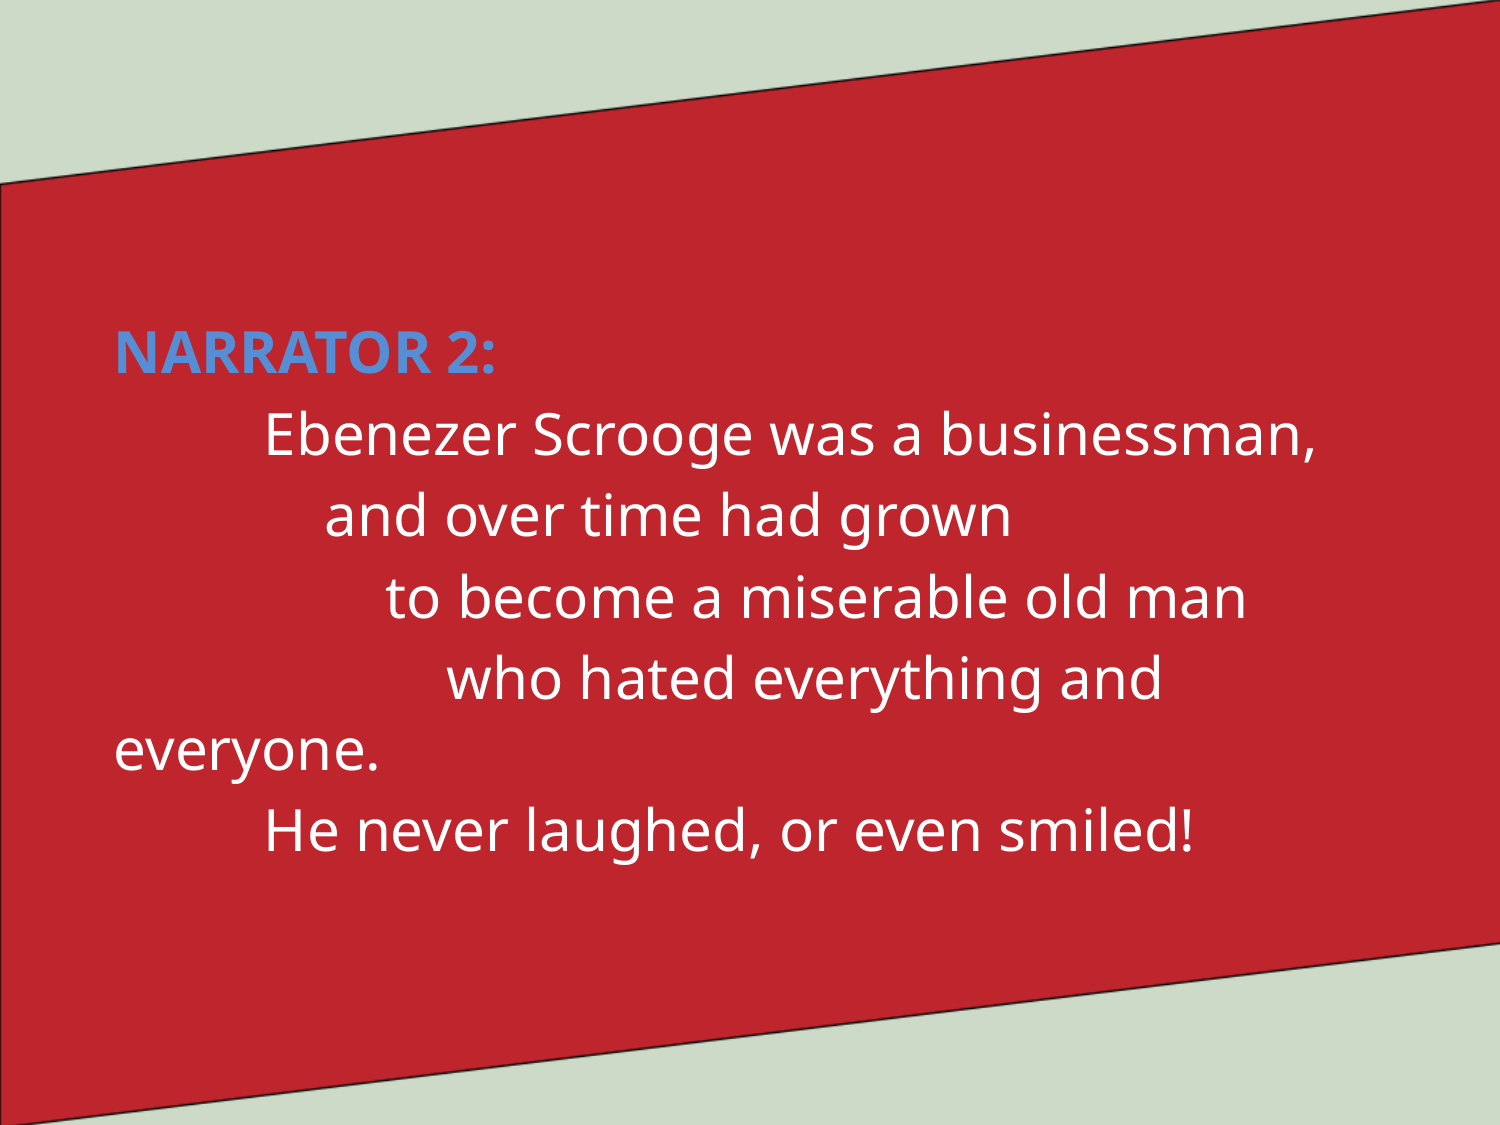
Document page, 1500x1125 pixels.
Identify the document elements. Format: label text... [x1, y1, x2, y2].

list NARRATOR 2: Ebenezer Scrooge was a businessman, and over time had grown to become a miserable old man who hated everything and everyone. He never laughed, or even smiled! [98, 307, 1344, 961]
